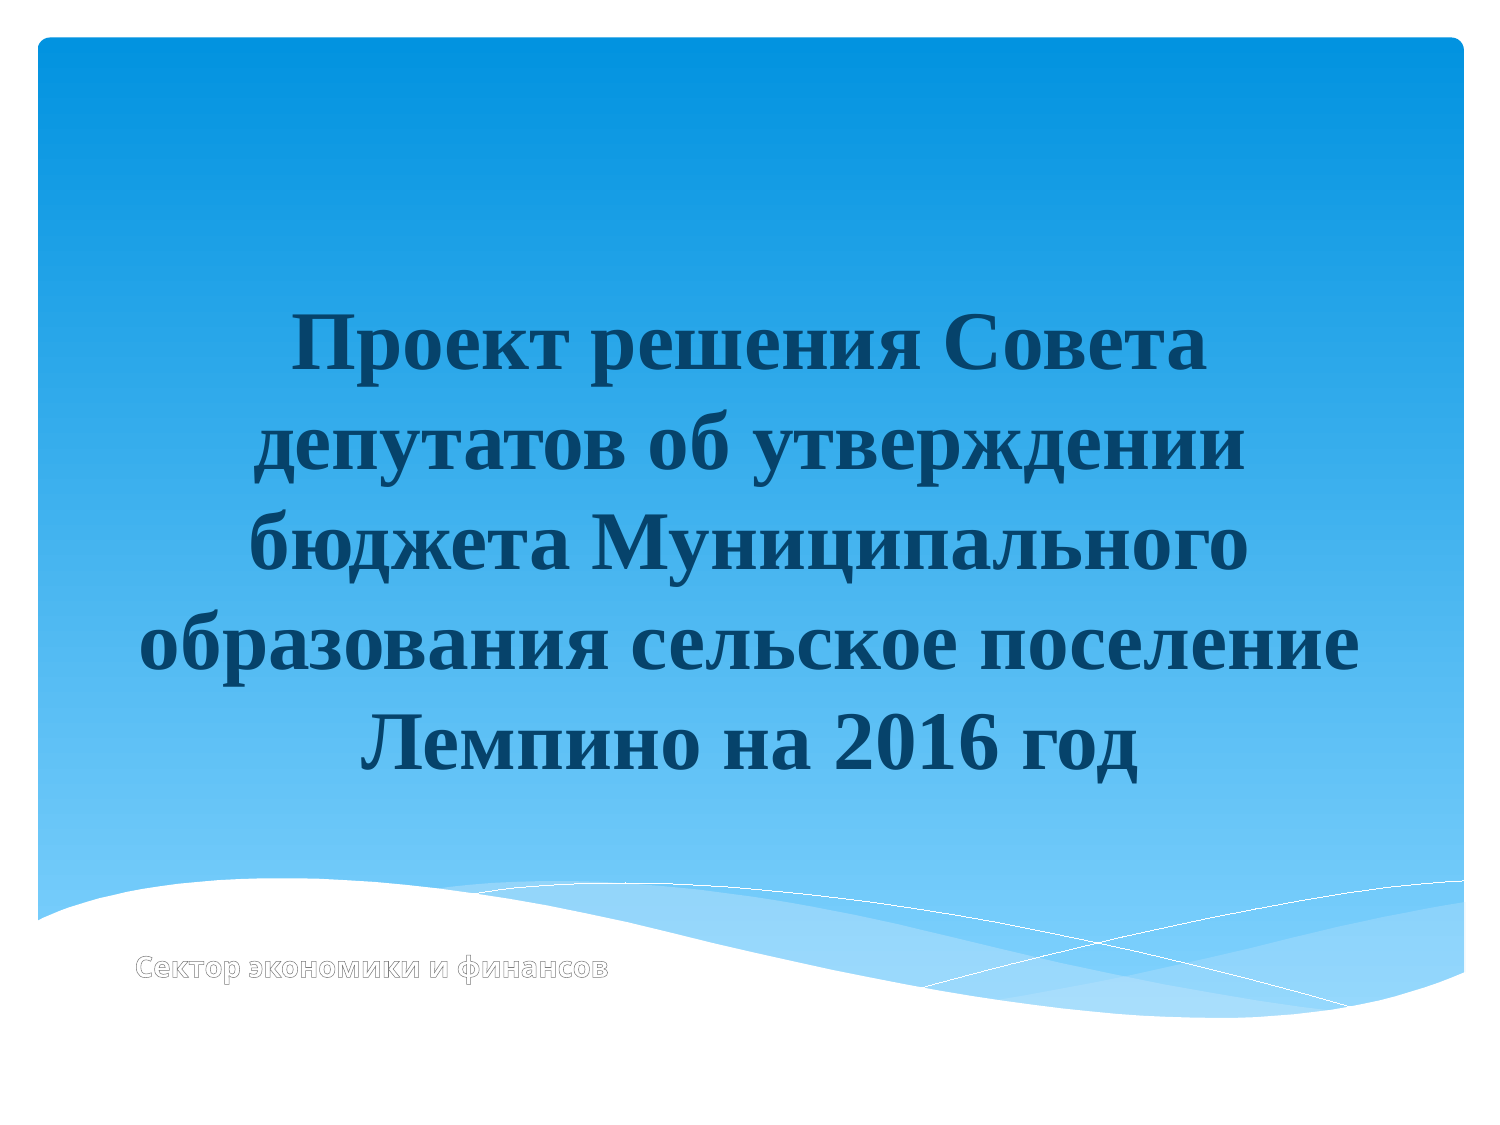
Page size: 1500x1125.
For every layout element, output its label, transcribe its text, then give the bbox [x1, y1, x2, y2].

subtitle Сектор экономики и финансов [64, 940, 680, 1024]
title Проект решения Совета депутатов об утверждении бюджета Муниципального образования сельское поселение Лемпино на 2016 год [112, 262, 1388, 894]
